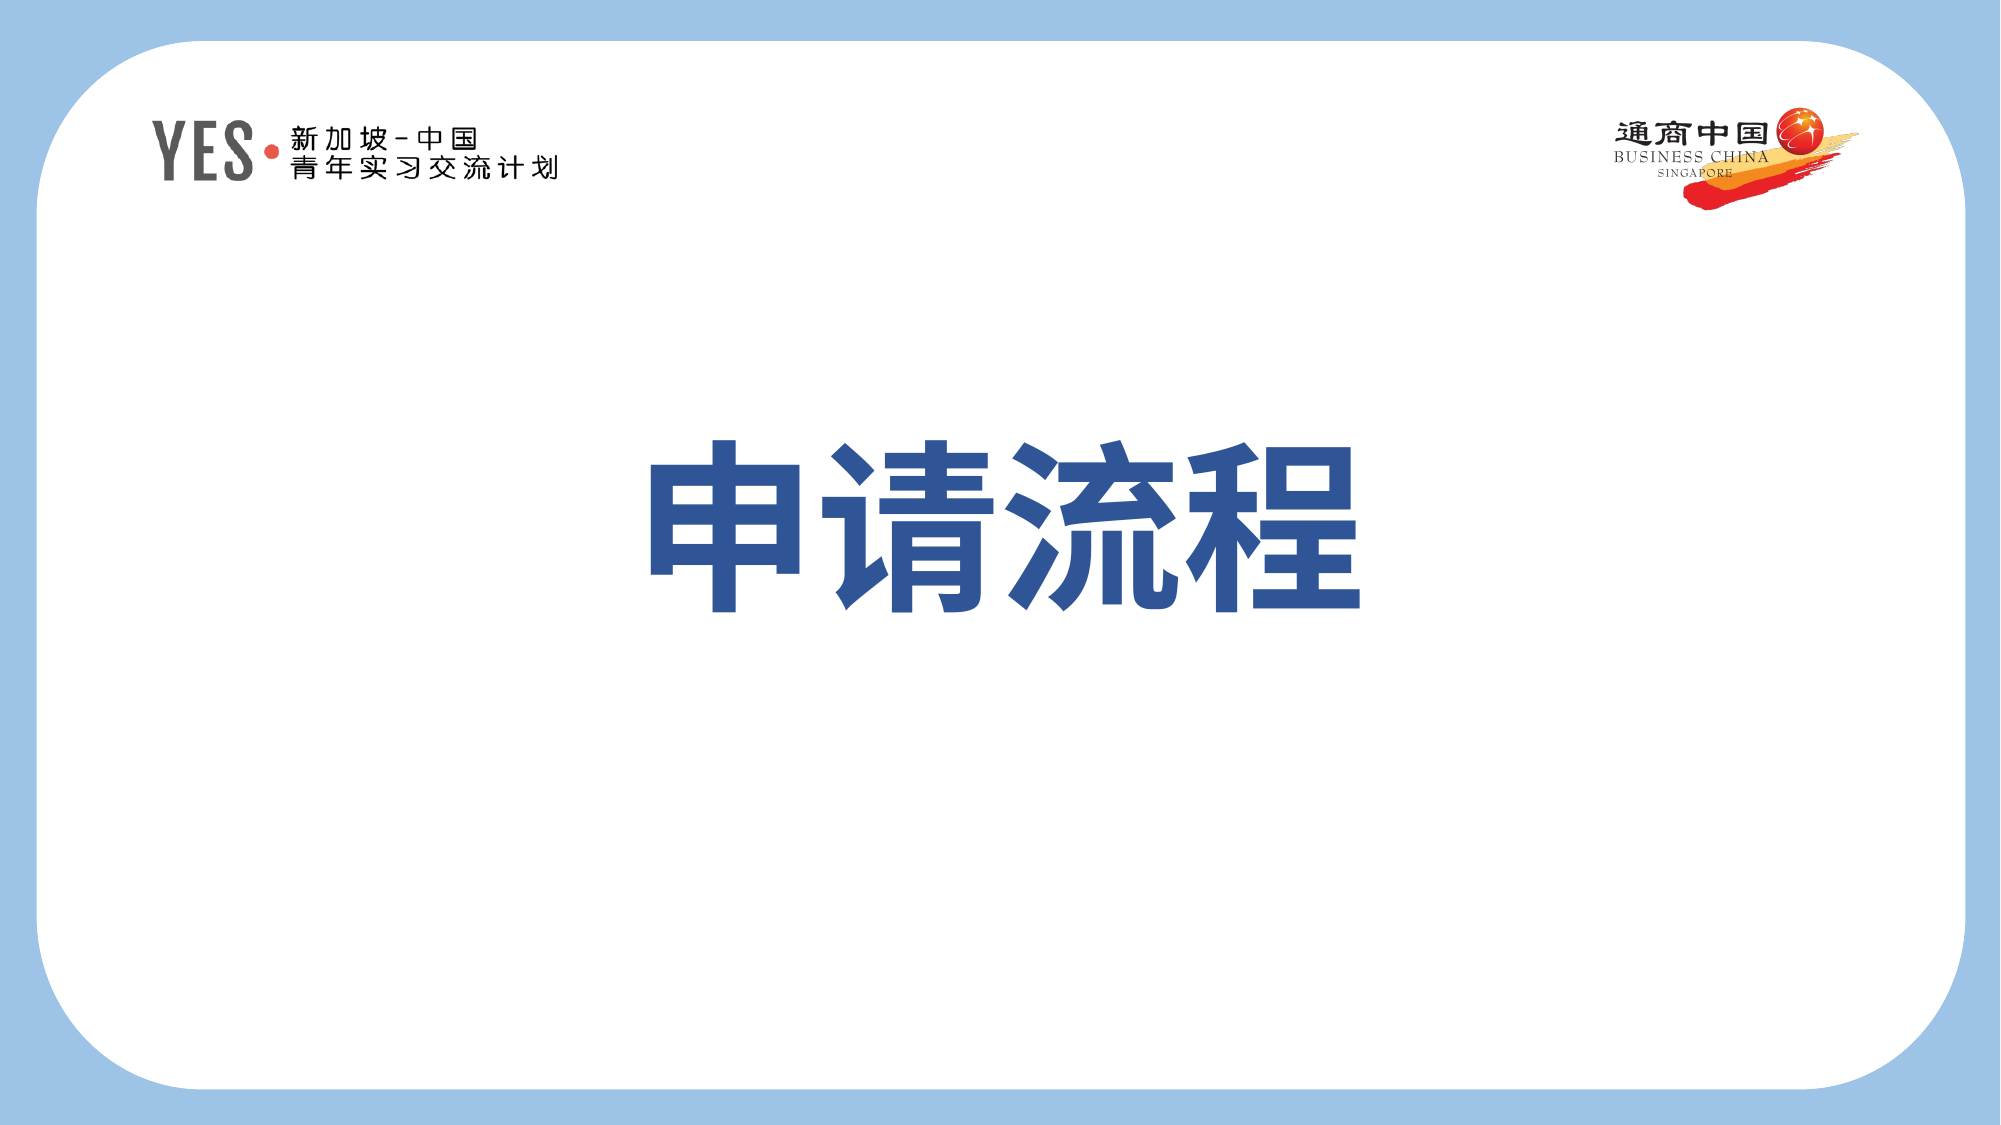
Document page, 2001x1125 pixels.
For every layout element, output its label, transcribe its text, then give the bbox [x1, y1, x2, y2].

picture [152, 120, 557, 181]
text_box 申请流程 [462, 406, 1538, 641]
picture [1594, 64, 1869, 237]
text_box [0, 0, 2000, 1125]
